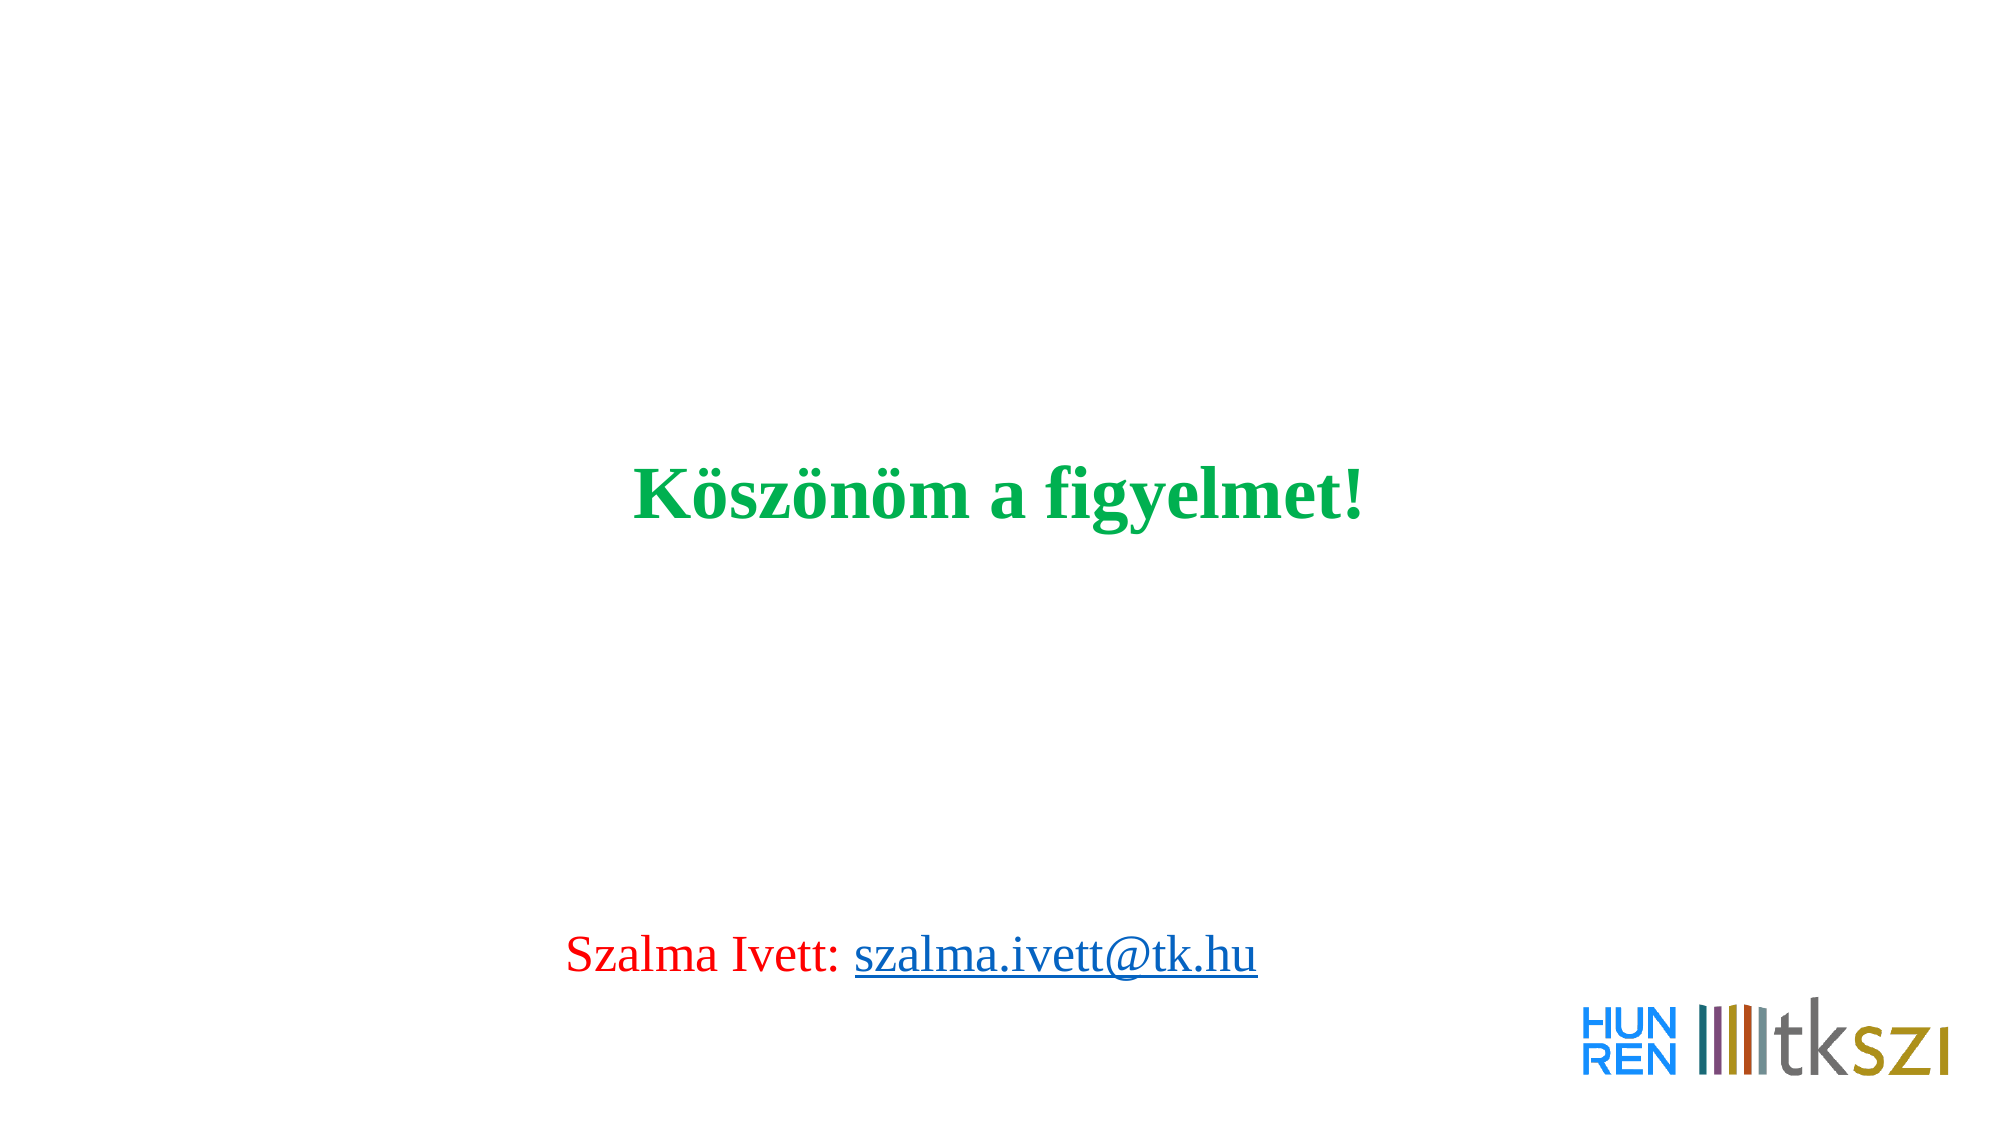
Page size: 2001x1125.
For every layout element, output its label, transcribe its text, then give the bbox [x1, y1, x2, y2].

picture [1549, 969, 2000, 1116]
list Szalma Ivett: szalma.ivett@tk.hu [103, 919, 1734, 1022]
title Köszönöm a figyelmet! [137, 385, 1863, 604]
